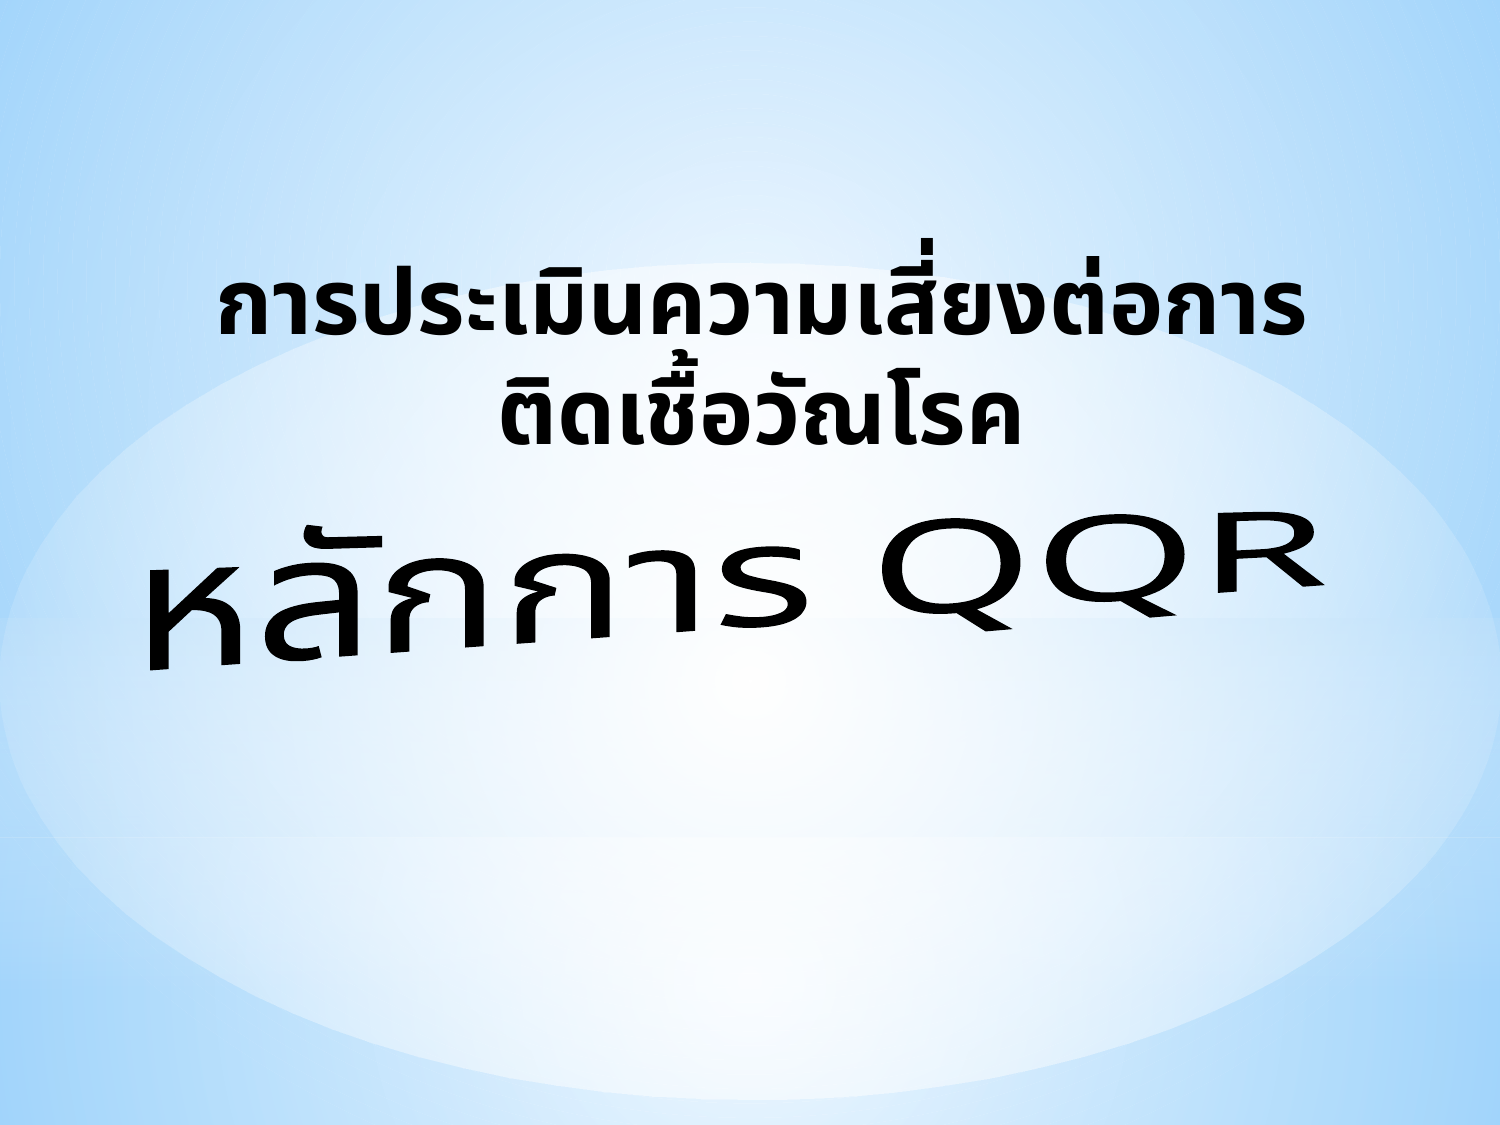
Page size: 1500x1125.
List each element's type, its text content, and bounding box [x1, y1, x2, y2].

text_box การประเมินความเสี่ยงต่อการติดเชื้อวัณโรค [171, 235, 1353, 471]
